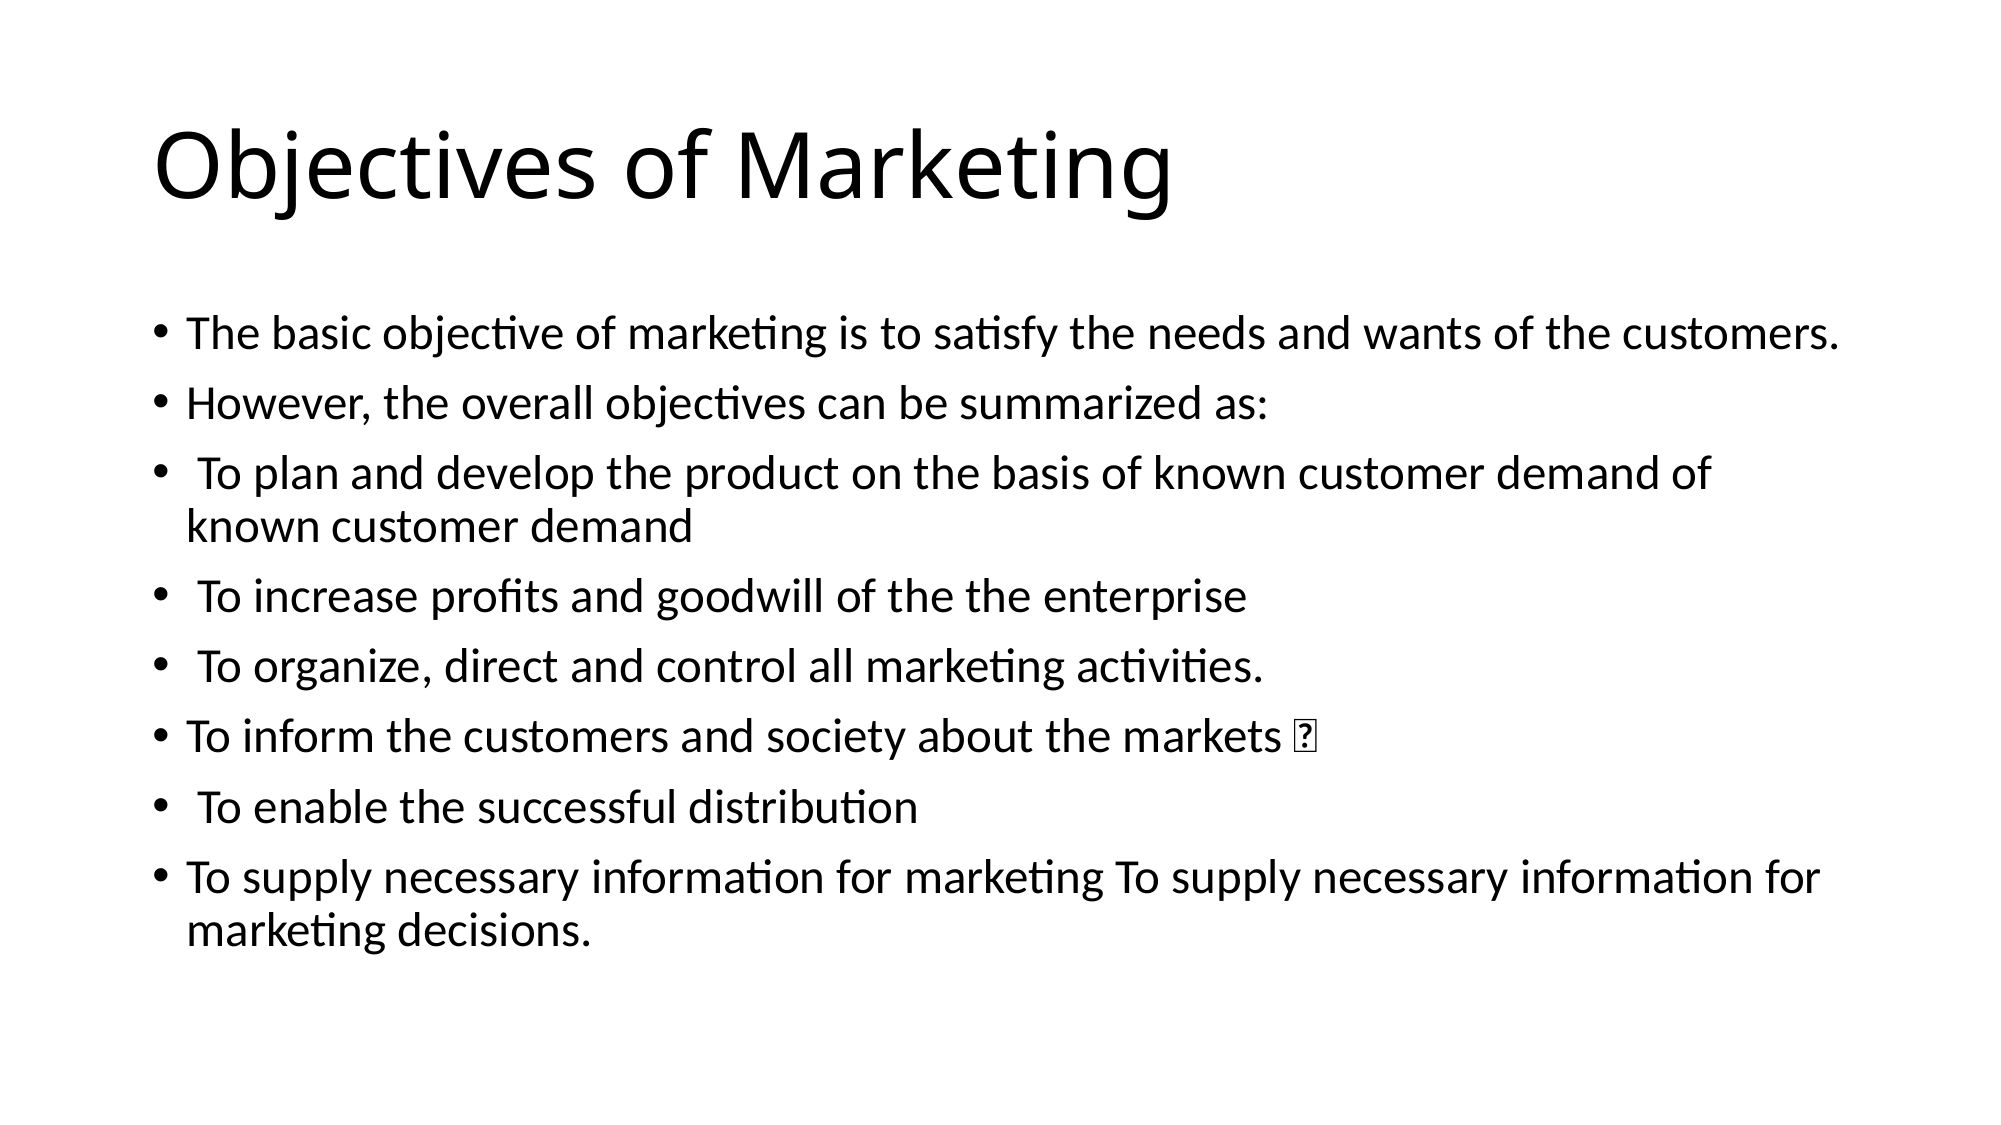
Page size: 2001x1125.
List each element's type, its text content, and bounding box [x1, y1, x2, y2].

title Objectives of Marketing [137, 59, 1863, 278]
list The basic objective of marketing is to satisfy the needs and wants of the customers. However, the overall objectives can be summarized as: To plan and develop the product on the basis of known customer demand of known customer demand To increase profits and goodwill of the the enterprise To organize, direct and control all marketing activities. To inform the customers and society about the markets  To enable the successful distribution To supply necessary information for marketing To supply necessary information for marketing decisions. [137, 299, 1863, 1014]
